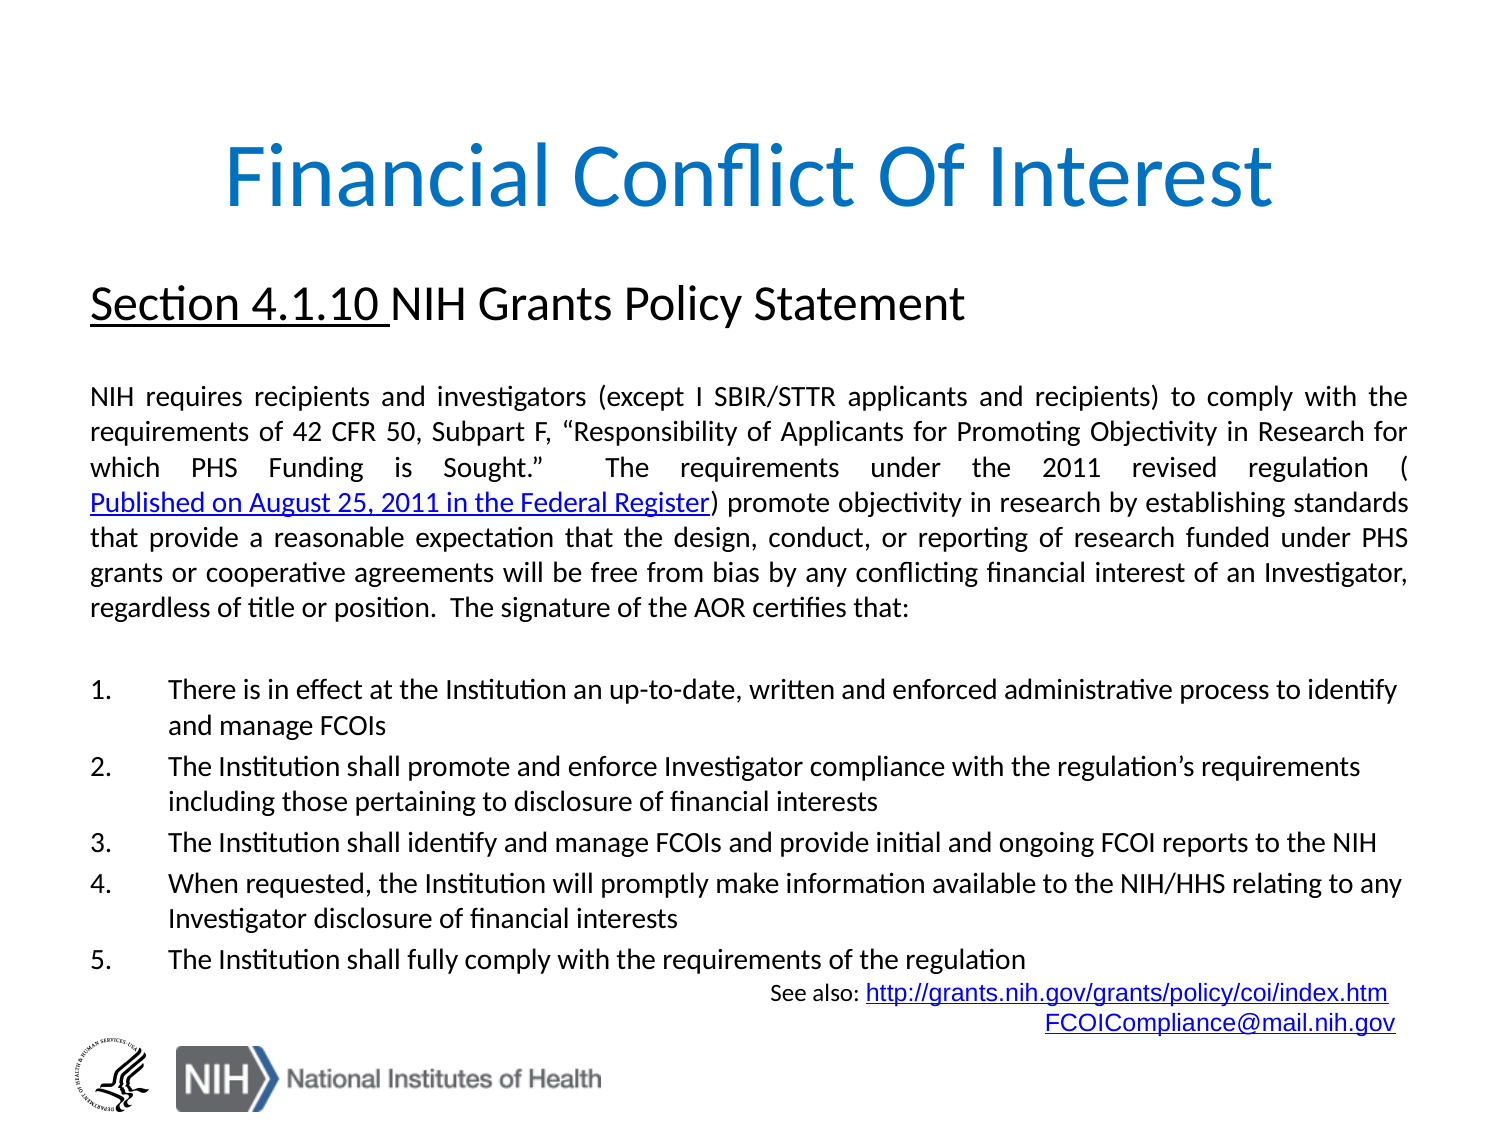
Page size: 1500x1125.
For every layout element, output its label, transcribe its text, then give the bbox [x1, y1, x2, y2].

text_box See also: http://grants.nih.gov/grants/policy/coi/index.htm FCOICompliance@mail.nih.gov [690, 968, 1411, 1074]
list Section 4.1.10 NIH Grants Policy Statement NIH requires recipients and investigators (except I SBIR/STTR applicants and recipients) to comply with the requirements of 42 CFR 50, Subpart F, “Responsibility of Applicants for Promoting Objectivity in Research for which PHS Funding is Sought.” The requirements under the 2011 revised regulation (Published on August 25, 2011 in the Federal Register) promote objectivity in research by establishing standards that provide a reasonable expectation that the design, conduct, or reporting of research funded under PHS grants or cooperative agreements will be free from bias by any conflicting financial interest of an Investigator, regardless of title or position. The signature of the AOR certifies that: There is in effect at the Institution an up-to-date, written and enforced administrative process to identify and manage FCOIs The Institution shall promote and enforce Investigator compliance with the regulation’s requirements including those pertaining to disclosure of financial interests The Institution shall identify and manage FCOIs and provide initial and ongoing FCOI reports to the NIH When requested, the Institution will promptly make information available to the NIH/HHS relating to any Investigator disclosure of financial interests The Institution shall fully comply with the requirements of the regulation [75, 262, 1425, 1005]
title Financial Conflict Of Interest [75, 45, 1425, 233]
picture [75, 1038, 149, 1112]
picture [176, 1046, 601, 1112]
